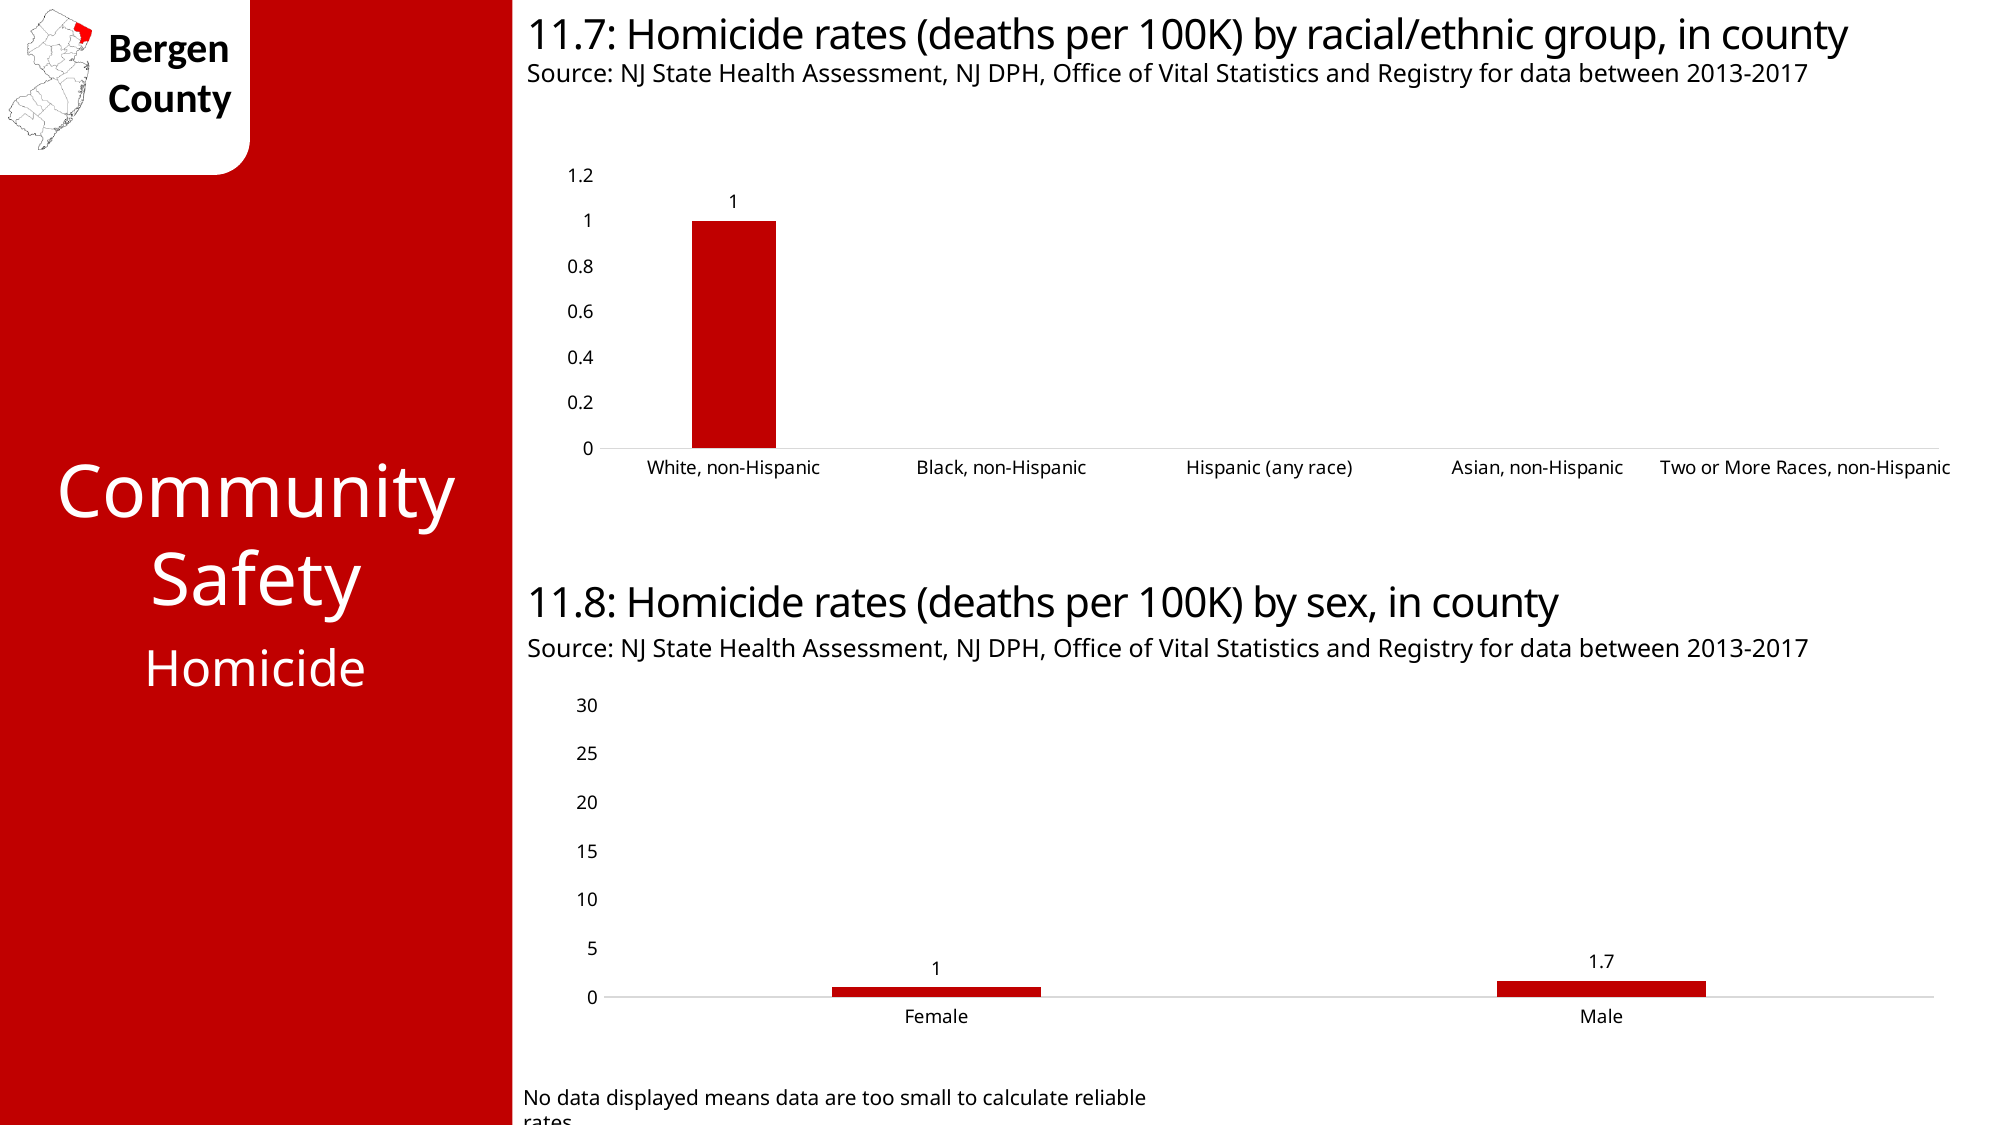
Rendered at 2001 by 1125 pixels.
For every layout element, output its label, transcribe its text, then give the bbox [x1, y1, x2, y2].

picture [8, 9, 92, 150]
text_box Homicide [0, 629, 512, 704]
chart [547, 154, 1963, 497]
text_box 11.7: Homicide rates (deaths per 100K) by racial/ethnic group, in county [512, 0, 1992, 65]
text_box Community Safety [0, 437, 513, 628]
text_box 11.8: Homicide rates (deaths per 100K) by sex, in county [512, 568, 1992, 634]
text_box No data displayed means data are too small to calculate reliable rates. [508, 1077, 1164, 1125]
text_box Source: NJ State Health Assessment, NJ DPH, Office of Vital Statistics and Registry for data between 2013-2017 [512, 50, 1891, 95]
text_box Source: NJ State Health Assessment, NJ DPH, Office of Vital Statistics and Registry for data between 2013-2017 [512, 624, 1891, 670]
chart [547, 684, 1963, 1038]
